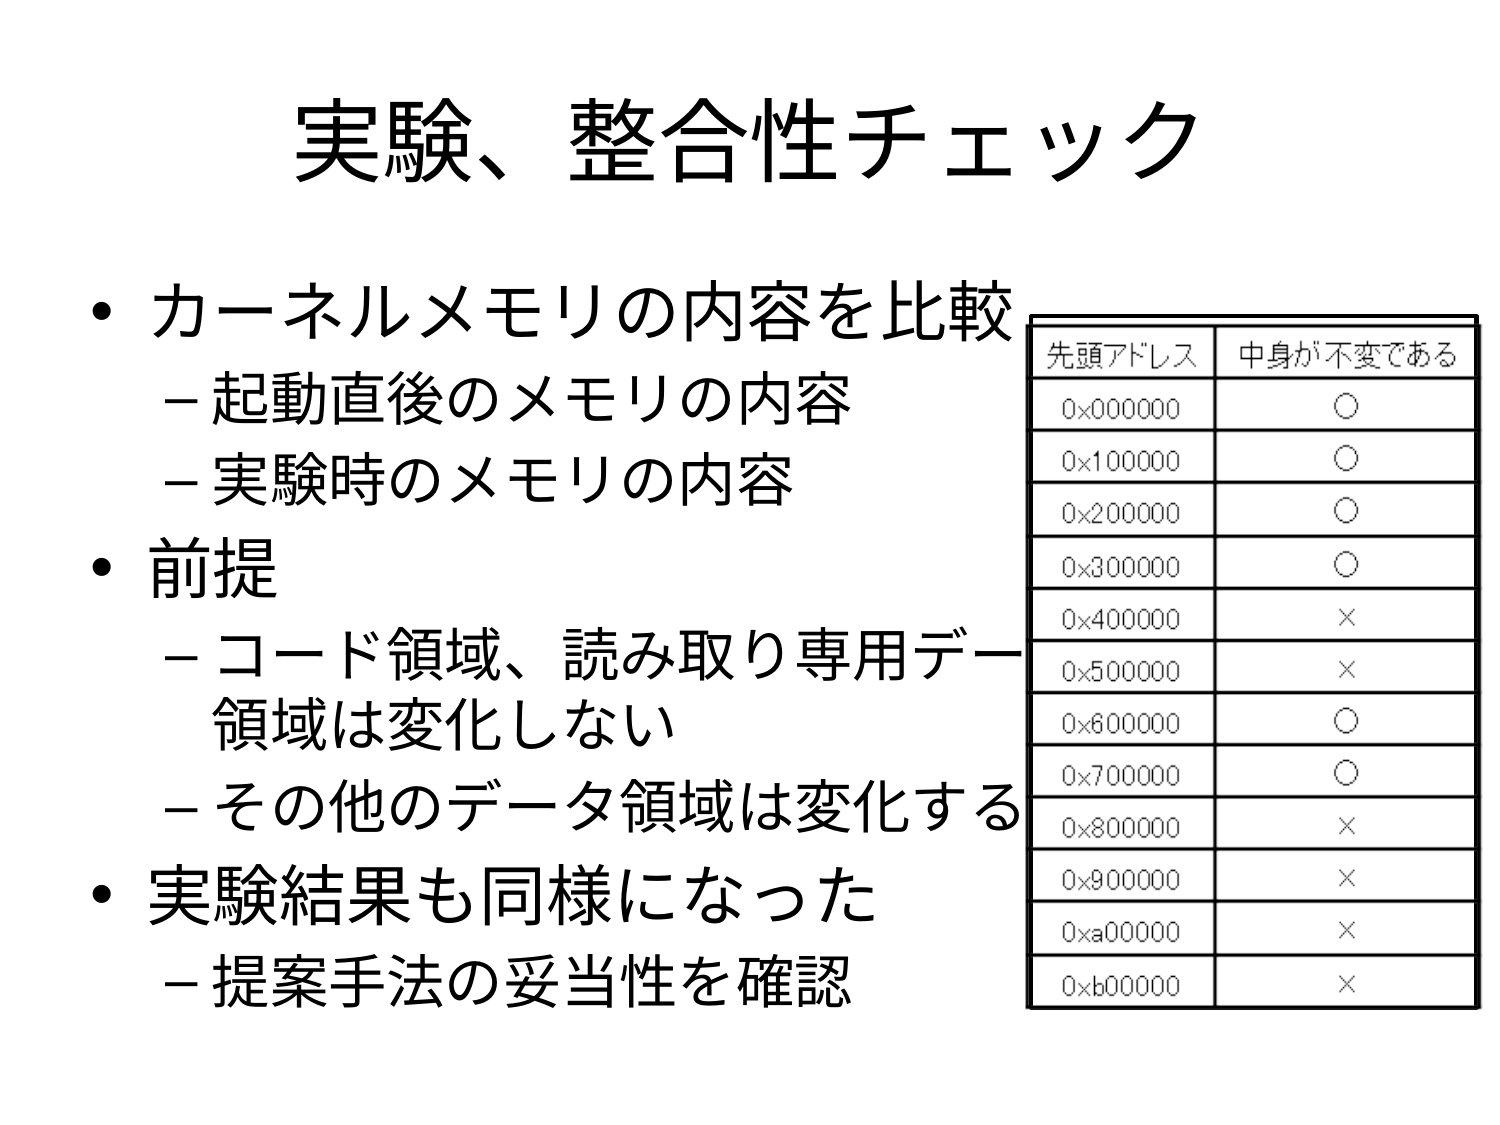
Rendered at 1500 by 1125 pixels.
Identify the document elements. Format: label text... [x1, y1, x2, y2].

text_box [1007, 304, 1500, 1044]
title 実験、整合性チェック [74, 44, 1426, 233]
list カーネルメモリの内容を比較 起動直後のメモリの内容 実験時のメモリの内容 前提 コード領域、読み取り専用データ 領域は変化しない その他のデータ領域は変化する 実験結果も同様になった 提案手法の妥当性を確認 [74, 262, 1426, 1067]
